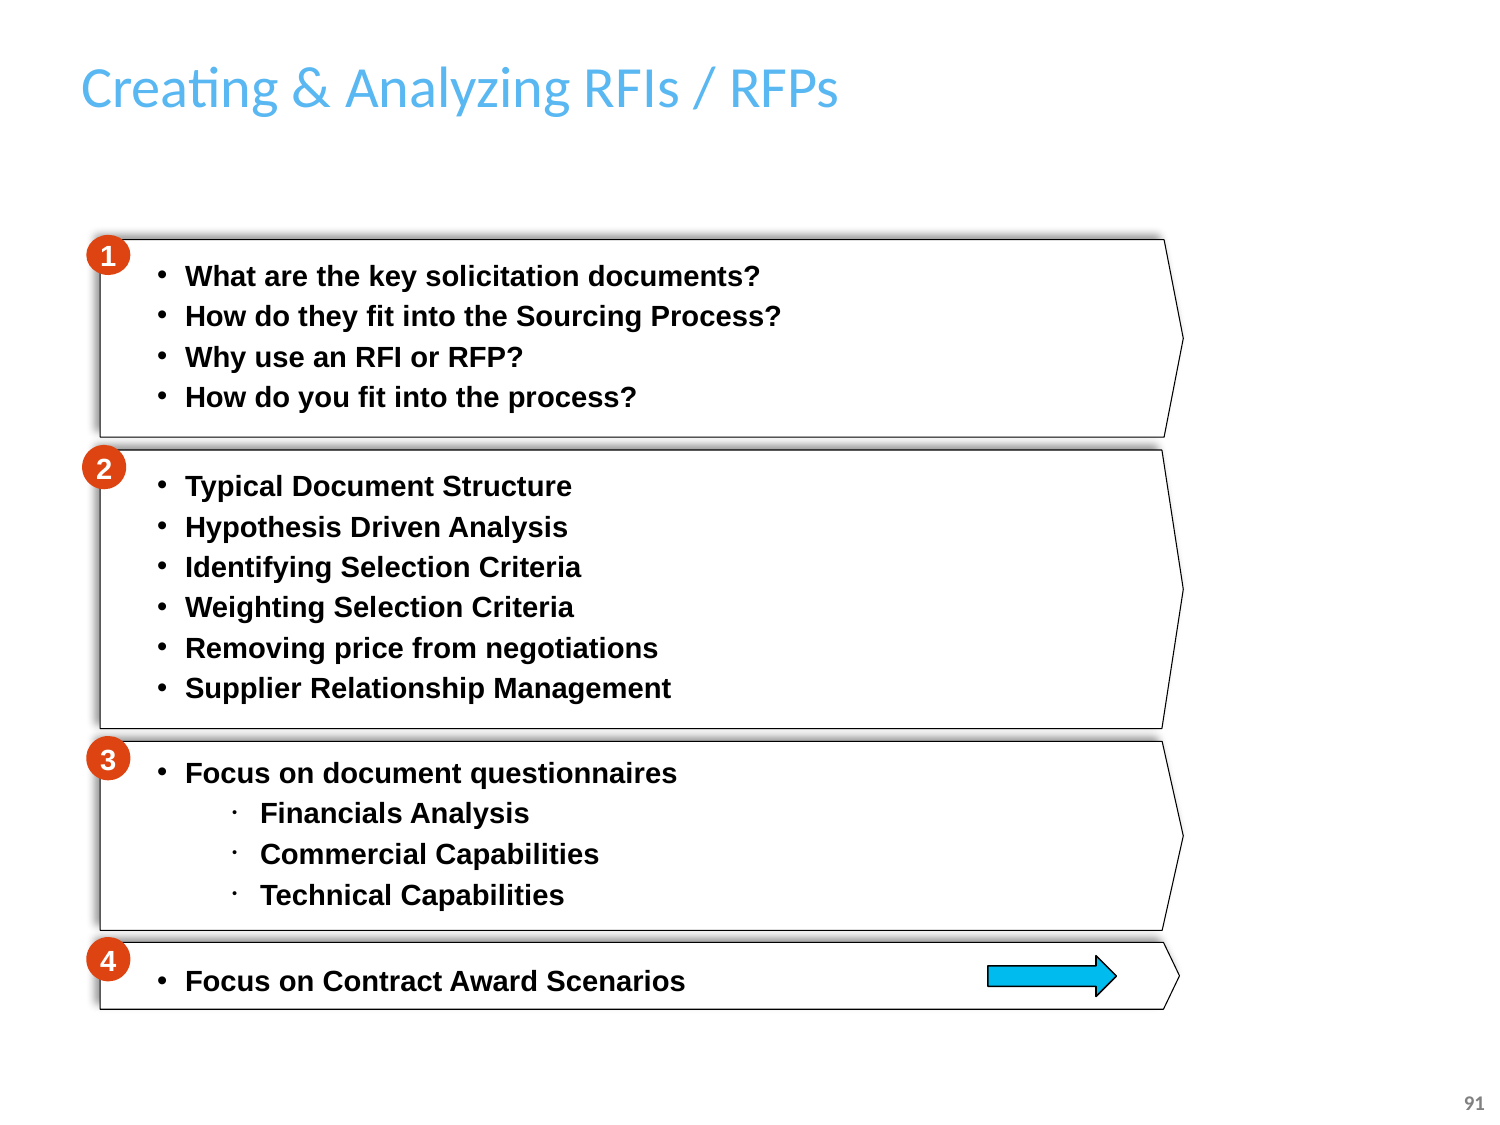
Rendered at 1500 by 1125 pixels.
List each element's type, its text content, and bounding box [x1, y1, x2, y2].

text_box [78, 732, 1184, 931]
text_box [78, 933, 1180, 1010]
title Creating & Analyzing RFIs / RFPs [81, 2, 1419, 120]
slide_number 91 [1222, 1079, 1500, 1124]
text_box What are the key solicitation documents? How do they fit into the Sourcing Process? Why use an RFI or RFP? How do you fit into the process? [100, 239, 1184, 438]
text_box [74, 440, 1184, 729]
text_box 1 [78, 231, 138, 286]
